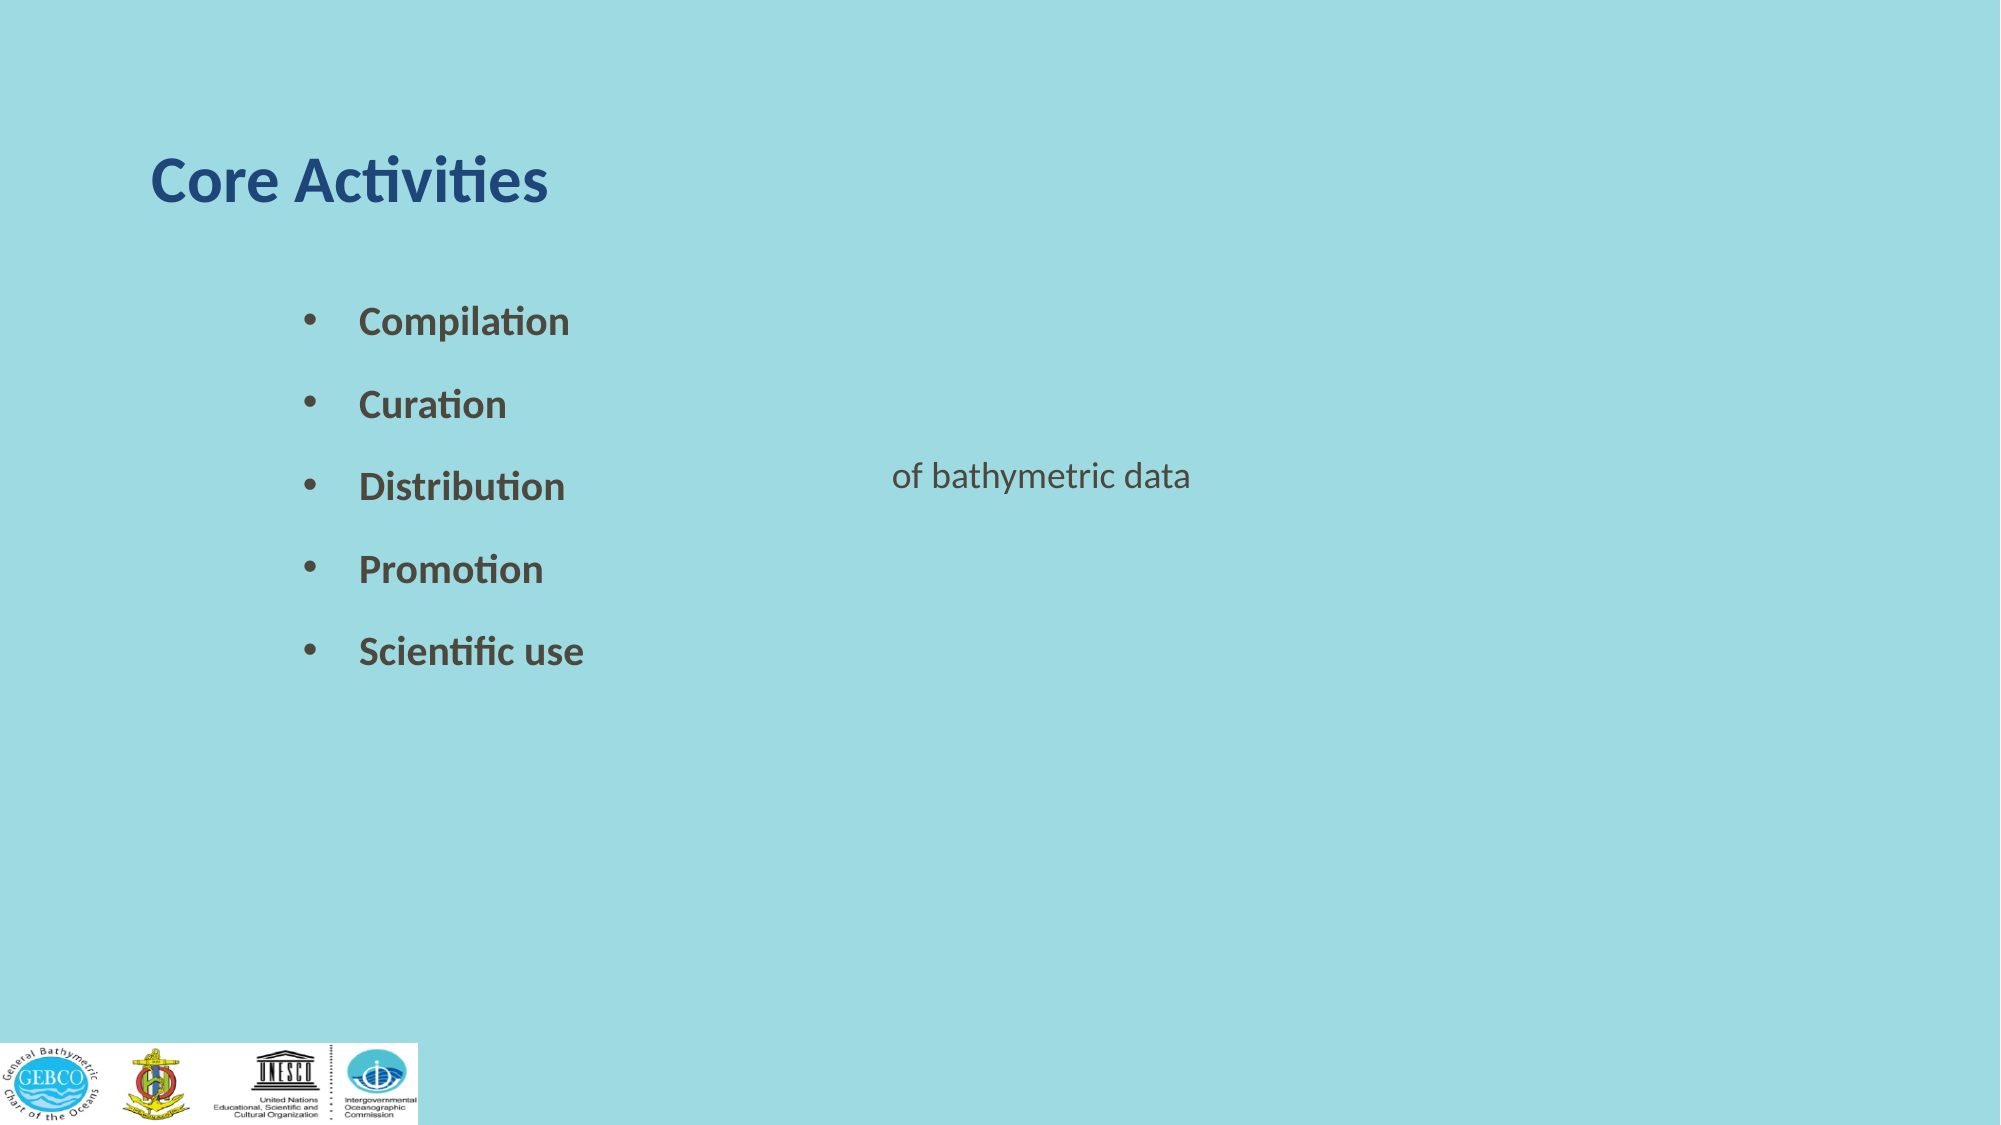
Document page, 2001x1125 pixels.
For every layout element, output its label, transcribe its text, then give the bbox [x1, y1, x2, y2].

text_box of bathymetric data [877, 443, 1884, 504]
picture [0, 1043, 418, 1125]
list Compilation Curation Distribution Promotion Scientific use [197, 291, 2000, 626]
title Core Activities [137, 128, 1535, 266]
